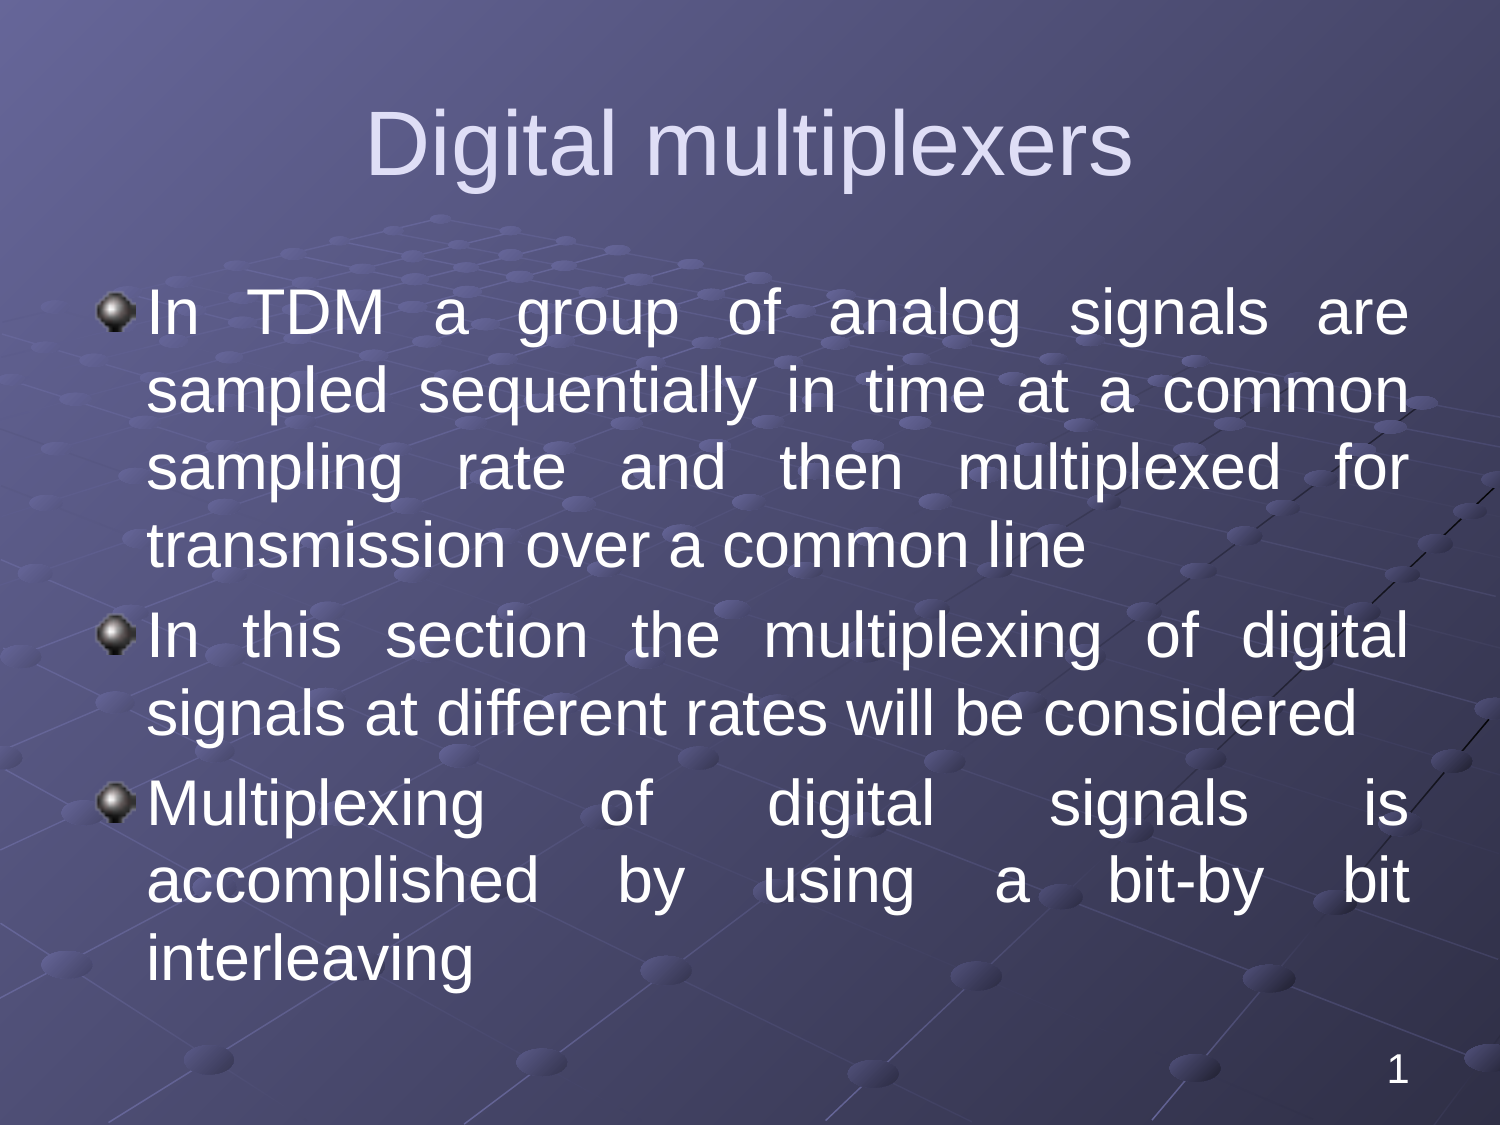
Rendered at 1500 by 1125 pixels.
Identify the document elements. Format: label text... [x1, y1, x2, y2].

picture [90, 286, 136, 332]
picture [90, 776, 136, 823]
slide_number 1 [1074, 1024, 1425, 1100]
title Digital multiplexers [75, 45, 1425, 233]
picture [90, 608, 136, 655]
list In TDM a group of analog signals are sampled sequentially in time at a common sampling rate and then multiplexed for transmission over a common line In this section the multiplexing of digital signals at different rates will be considered Multiplexing of digital signals is accomplished by using a bit-by bit interleaving [75, 262, 1425, 1007]
